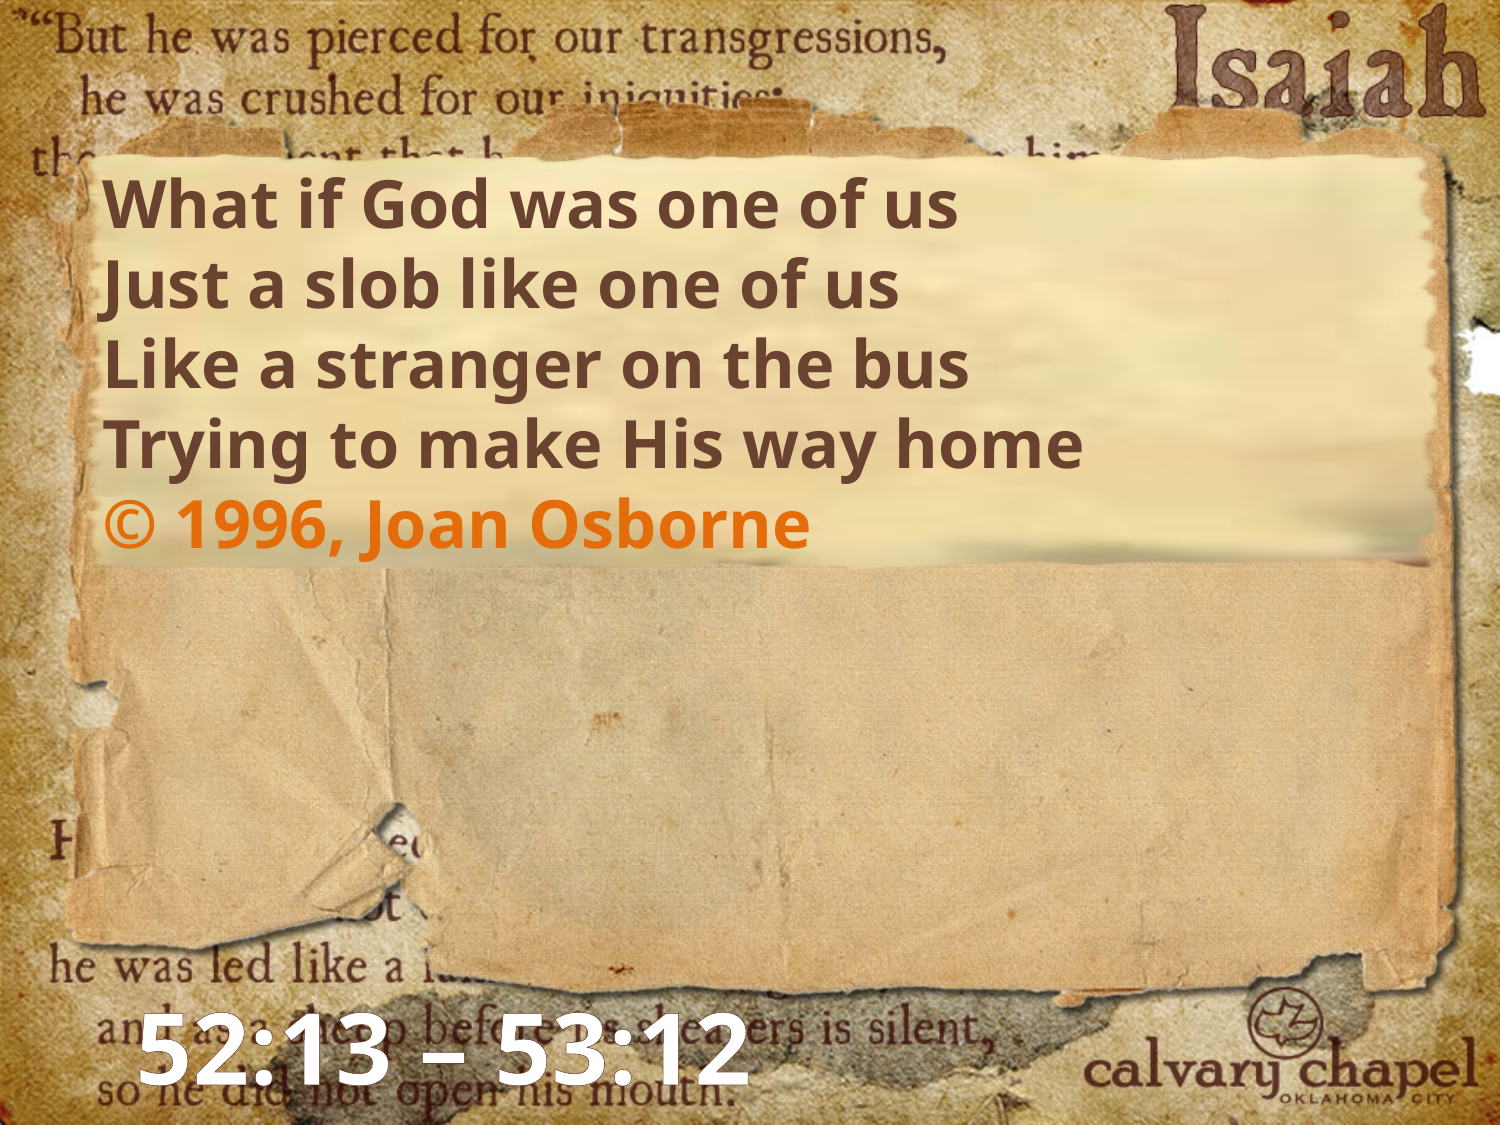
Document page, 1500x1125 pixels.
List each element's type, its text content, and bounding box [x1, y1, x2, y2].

text_box 52:13 – 53:12 [74, 977, 813, 1113]
text_box What if God was one of us Just a slob like one of us Like a stranger on the bus Trying to make His way home © 1996, Joan Osborne [87, 154, 1438, 569]
picture [0, 0, 1500, 1125]
